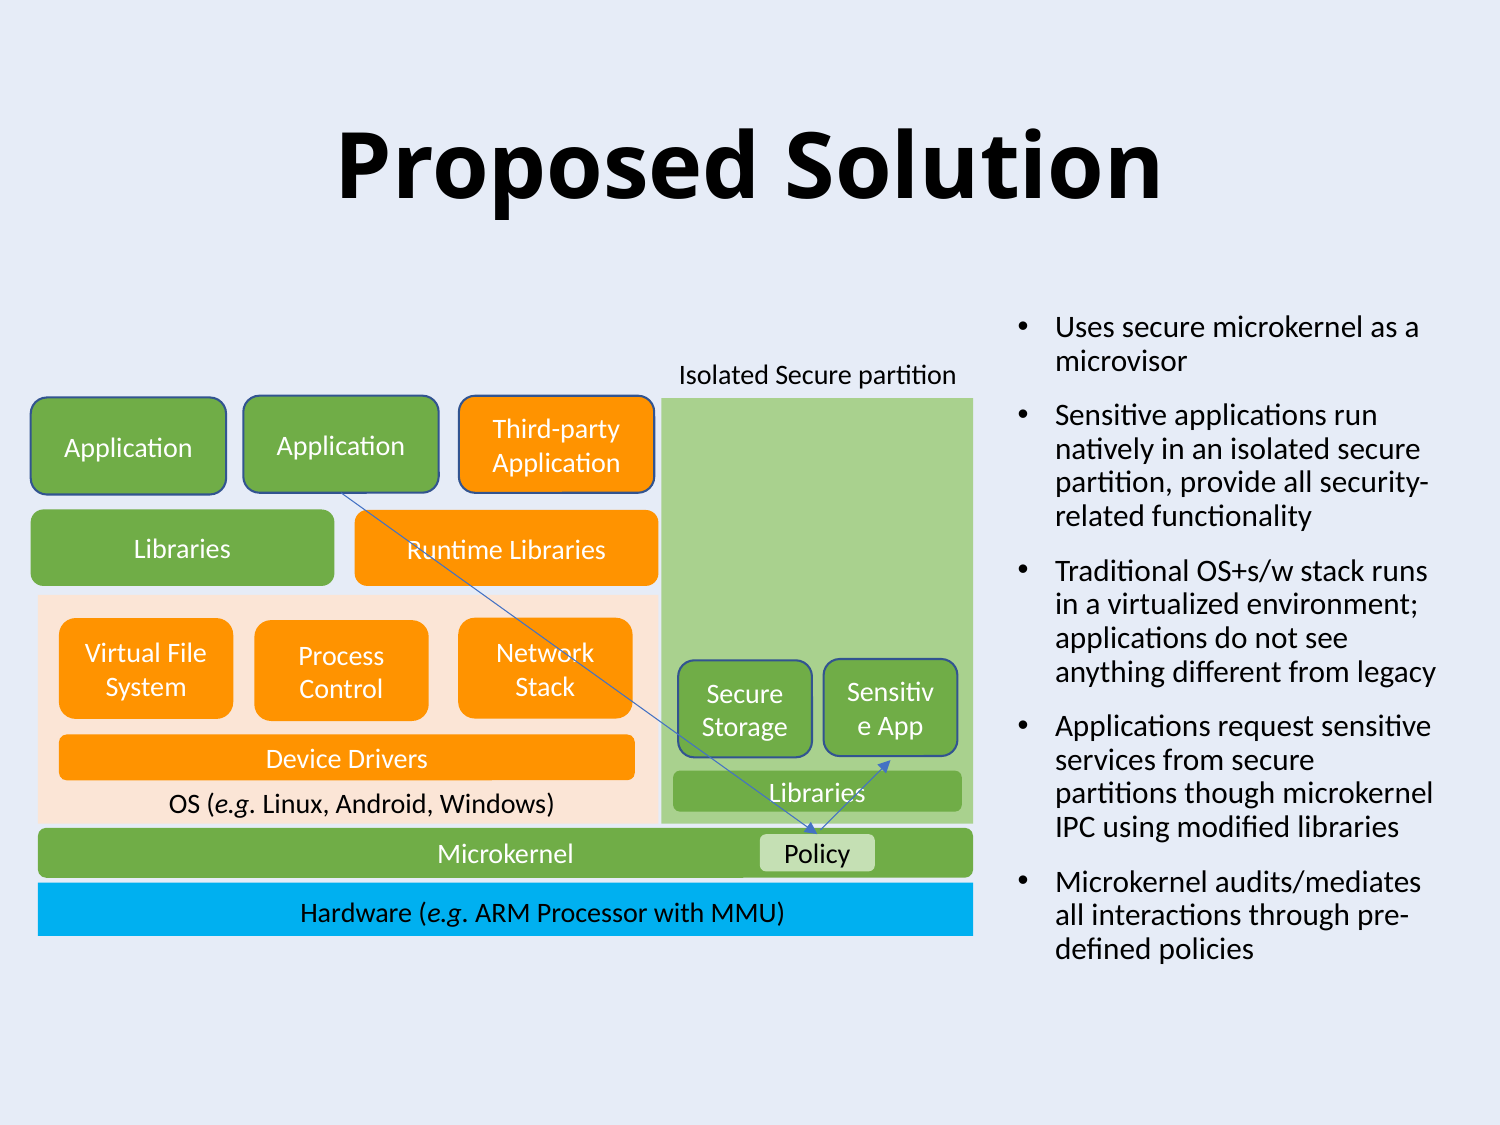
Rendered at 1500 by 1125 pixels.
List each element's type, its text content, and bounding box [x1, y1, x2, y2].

text_box Uses secure microkernel as a microvisor Sensitive applications run natively in an isolated secure partition, provide all security-related functionality Traditional OS+s/w stack runs in a virtualized environment; applications do not see anything different from legacy Applications request sensitive services from secure partitions though microkernel IPC using modified libraries Microkernel audits/mediates all interactions through pre-defined policies [1006, 304, 1454, 958]
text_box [30, 348, 975, 936]
title Proposed Solution [103, 59, 1397, 278]
